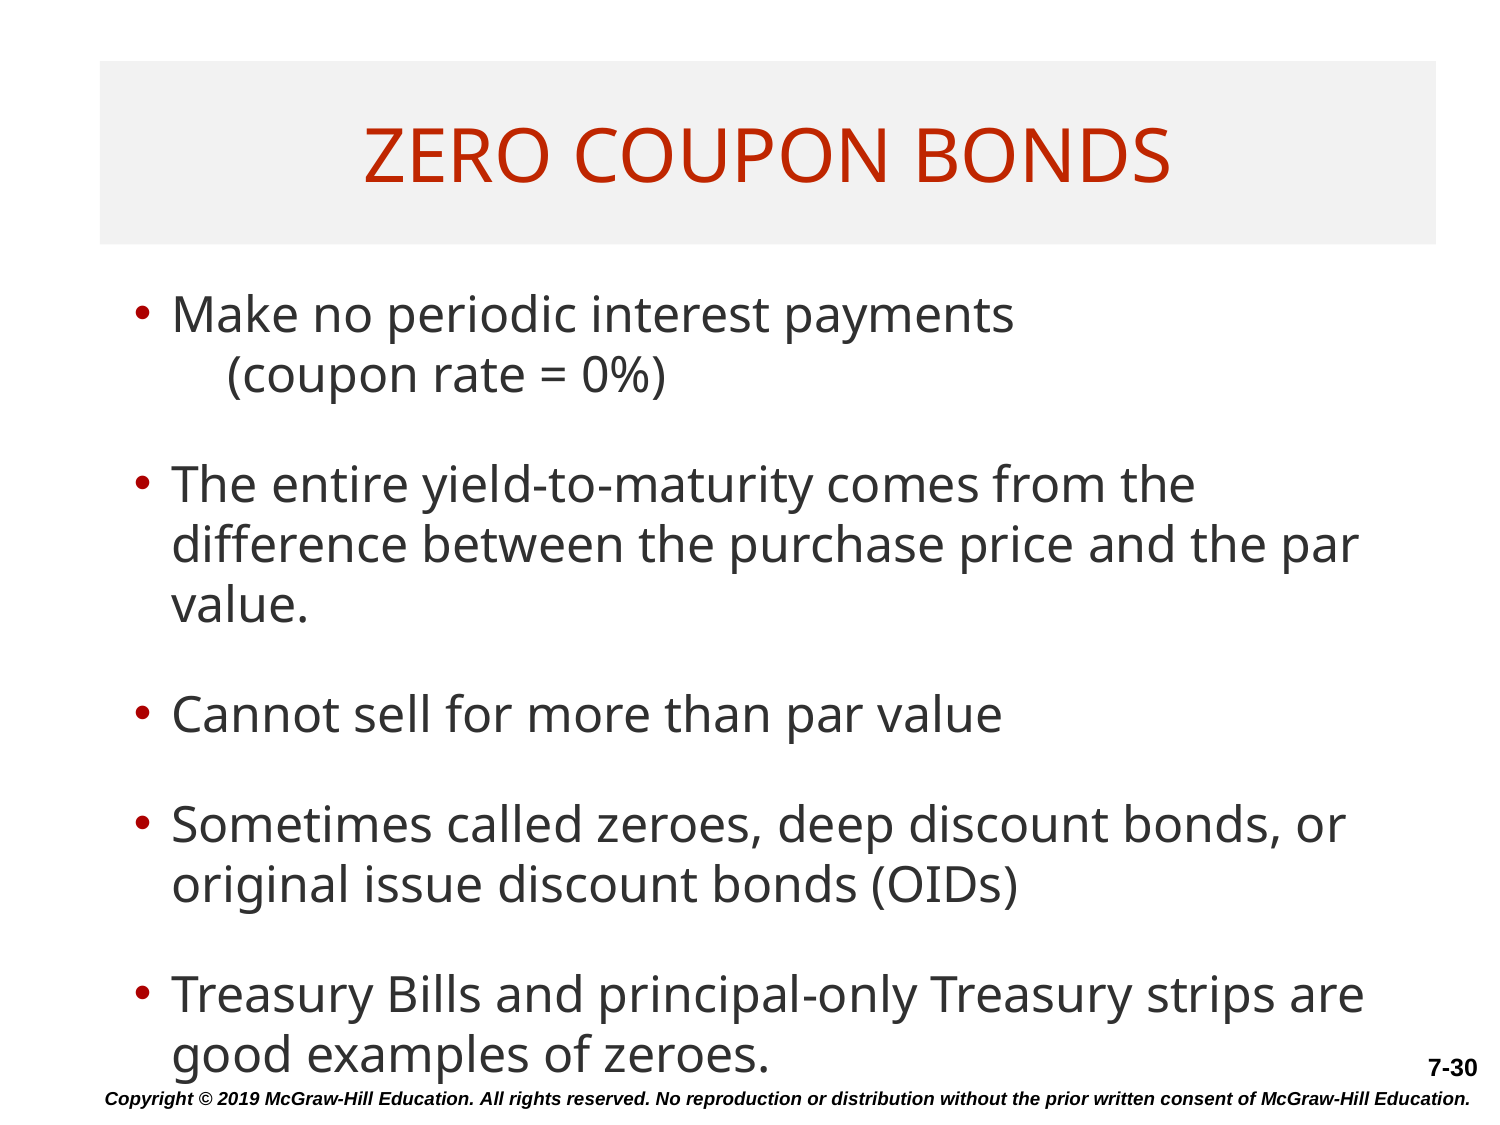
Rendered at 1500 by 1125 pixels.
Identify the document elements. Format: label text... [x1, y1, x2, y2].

footer Copyright © 2019 McGraw-Hill Education. All rights reserved. No reproduction or distribution without the prior written consent of McGraw-Hill Education. [75, 1071, 1500, 1125]
list Make no periodic interest payments (coupon rate = 0%) The entire yield-to-maturity comes from the difference between the purchase price and the par value. Cannot sell for more than par value Sometimes called zeroes, deep discount bonds, or original issue discount bonds (OIDs) Treasury Bills and principal-only Treasury strips are good examples of zeroes. [99, 275, 1436, 1005]
title Zero Coupon Bonds [99, 61, 1436, 245]
